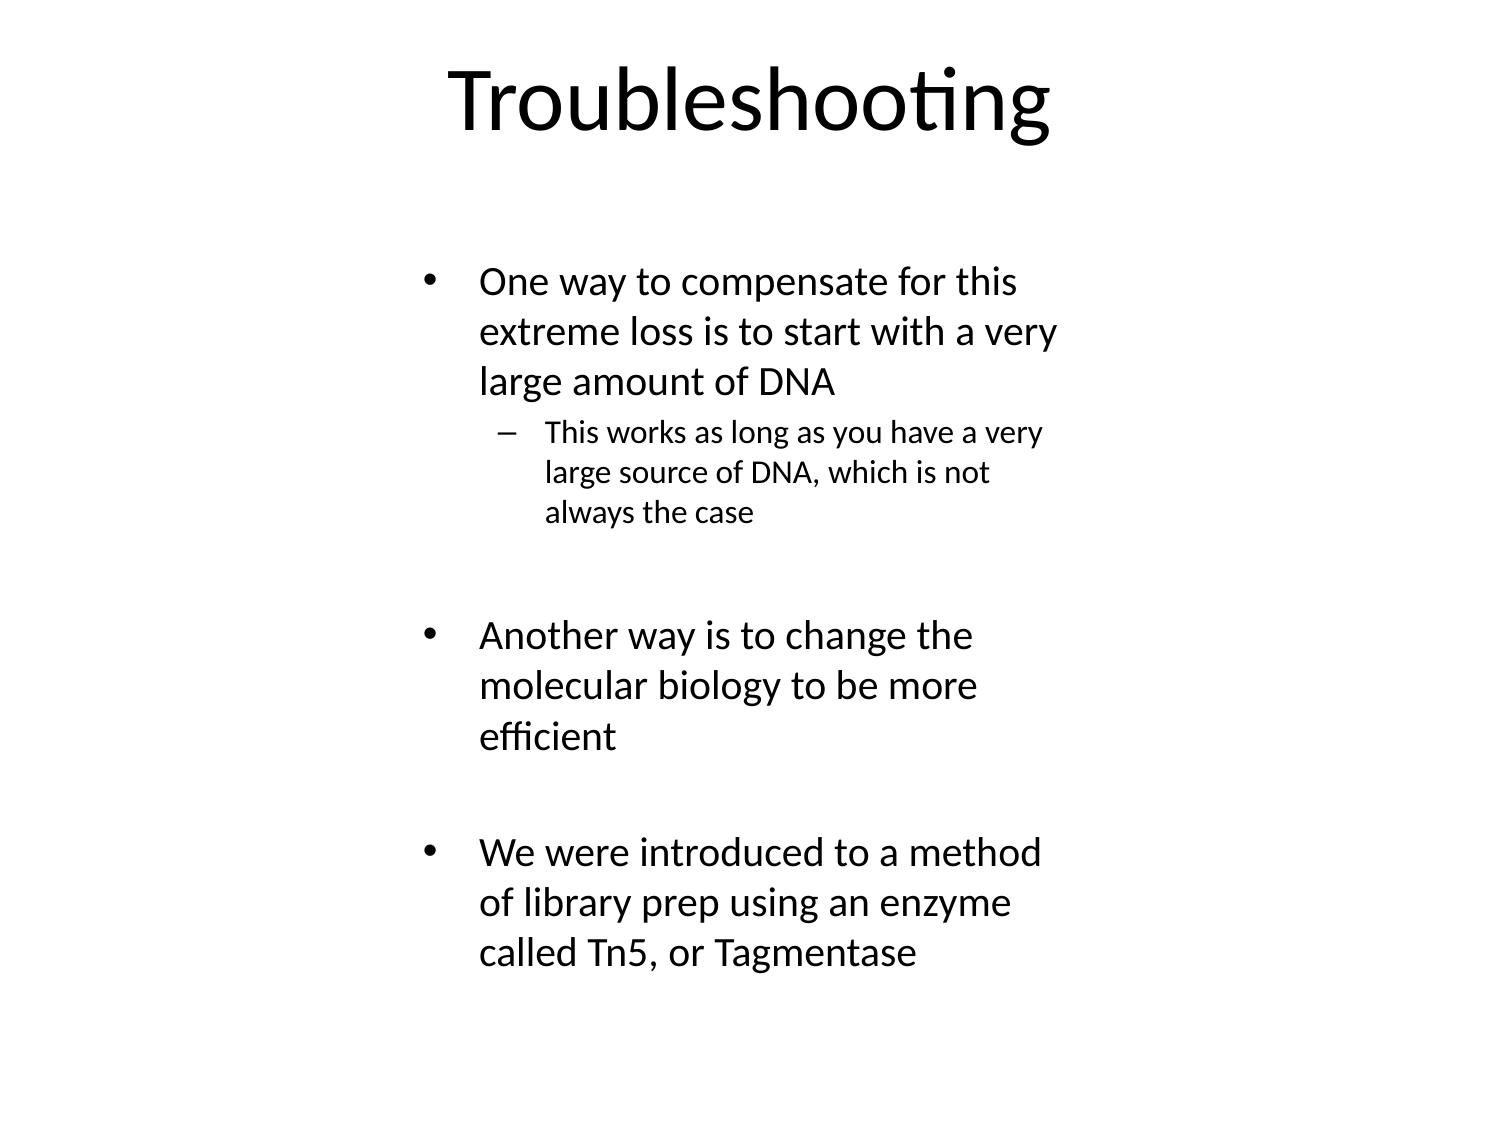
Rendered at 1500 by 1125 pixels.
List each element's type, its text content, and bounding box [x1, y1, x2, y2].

title Troubleshooting [75, 0, 1425, 188]
list One way to compensate for this extreme loss is to start with a very large amount of DNA This works as long as you have a very large source of DNA, which is not always the case Another way is to change the molecular biology to be more efficient We were introduced to a method of library prep using an enzyme called Tn5, or Tagmentase [407, 187, 1092, 1066]
